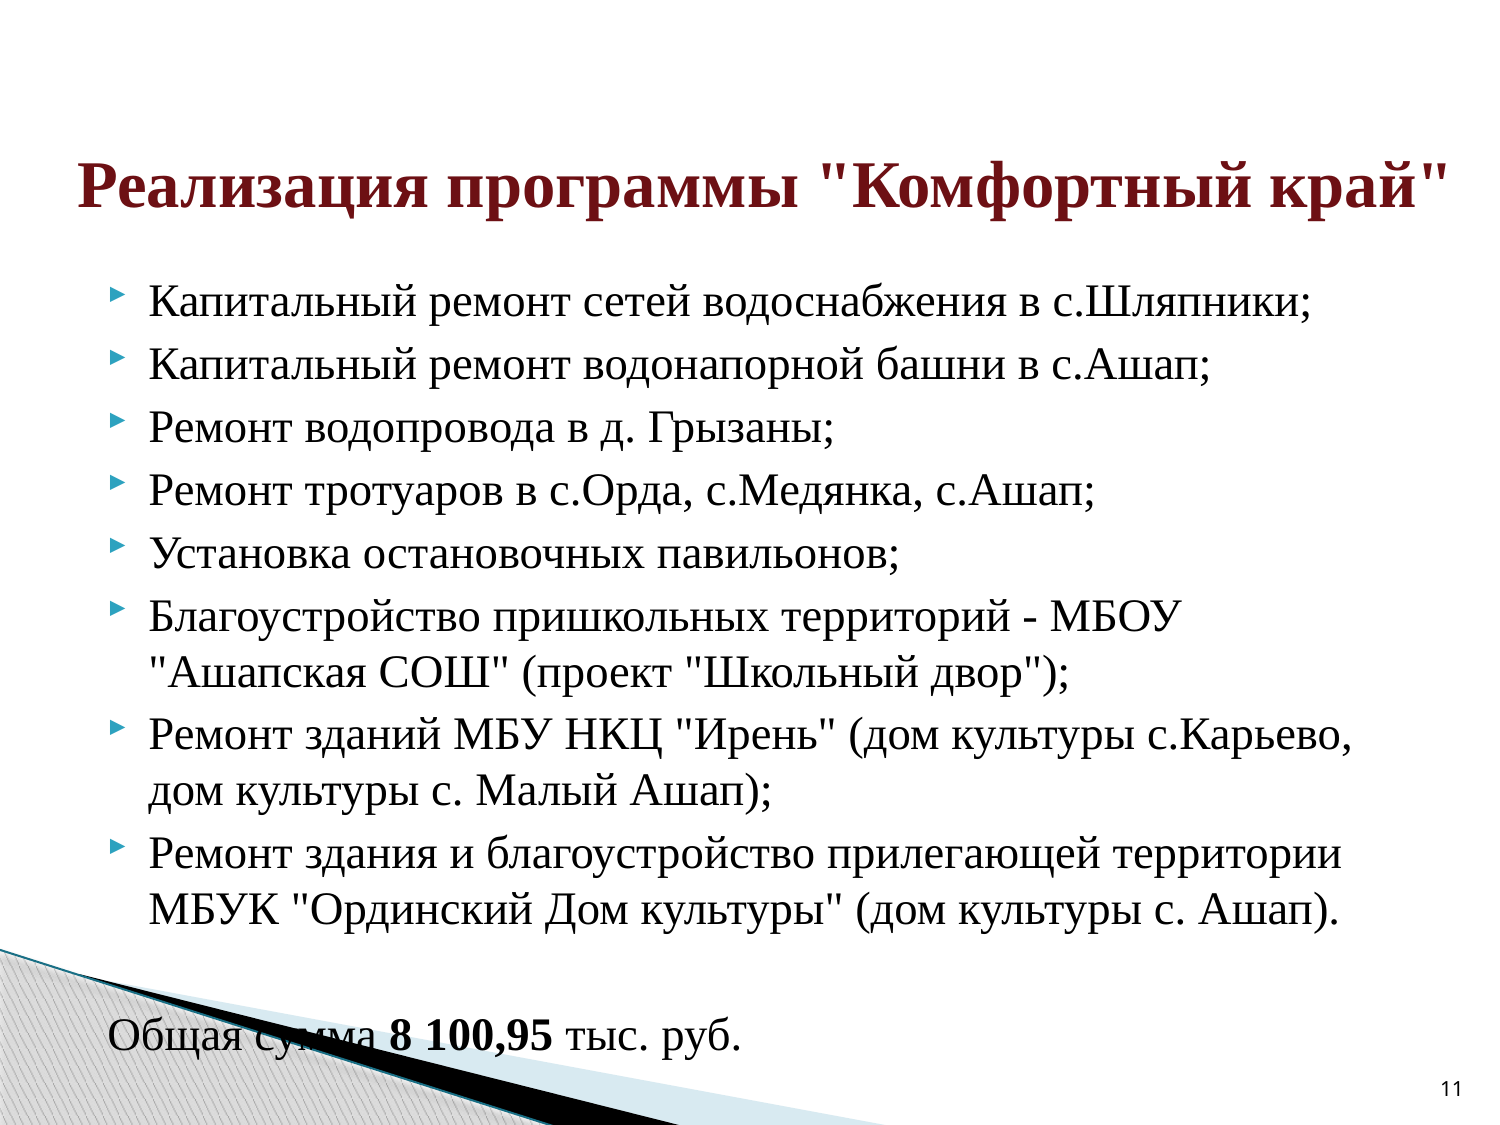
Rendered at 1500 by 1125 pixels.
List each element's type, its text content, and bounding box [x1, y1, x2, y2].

list Капитальный ремонт сетей водоснабжения в с.Шляпники; Капитальный ремонт водонапорной башни в с.Ашап; Ремонт водопровода в д. Грызаны; Ремонт тротуаров в с.Орда, с.Медянка, с.Ашап; Установка остановочных павильонов; Благоустройство пришкольных территорий - МБОУ "Ашапская СОШ" (проект "Школьный двор"); Ремонт зданий МБУ НКЦ "Ирень" (дом культуры с.Карьево, дом культуры с. Малый Ашап); Ремонт здания и благоустройство прилегающей территории МБУК "Ординский Дом культуры" (дом культуры с. Ашап). Общая сумма 8 100,95 тыс. руб. [75, 262, 1425, 1079]
slide_number 11 [1418, 1051, 1479, 1112]
title Реализация программы "Комфортный край" [62, 125, 1475, 238]
